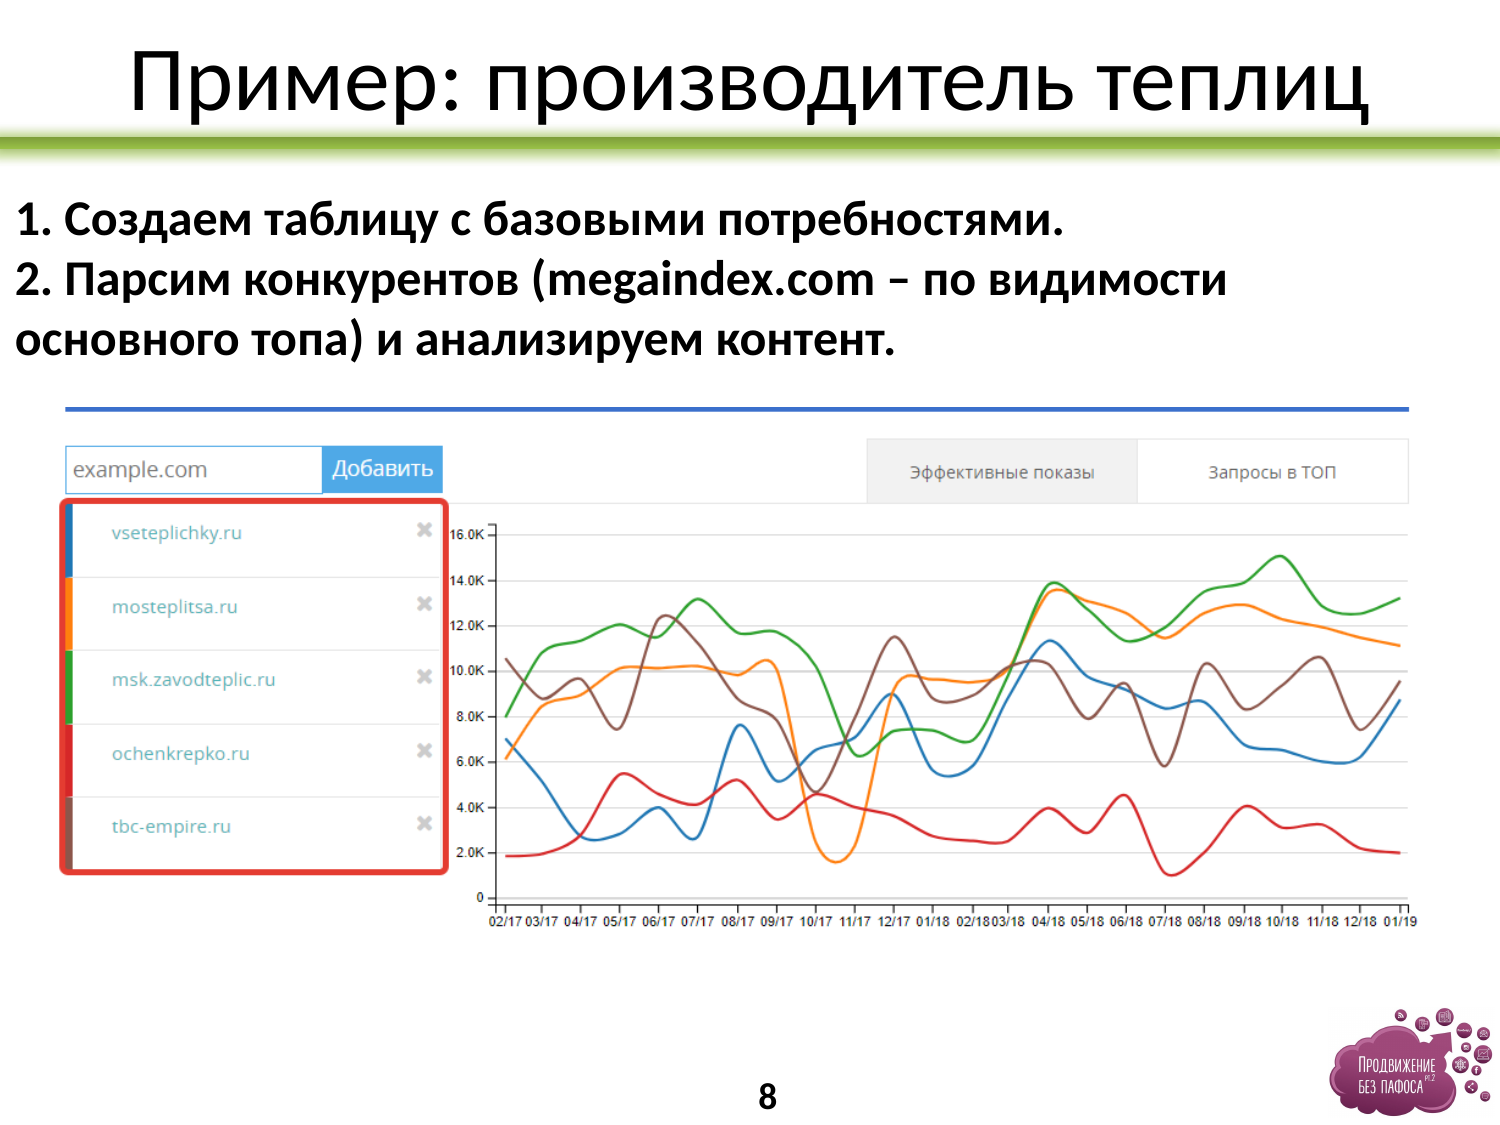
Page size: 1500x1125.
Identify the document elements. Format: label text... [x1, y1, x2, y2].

text_box Пример: производитель теплиц [74, 0, 1425, 148]
text_box [0, 137, 1500, 149]
picture [1328, 1007, 1495, 1118]
text_box 8 [608, 1064, 928, 1125]
picture [41, 407, 1436, 953]
text_box 1. Создаем таблицу с базовыми потребностями. 2. Парсим конкурентов (megaindex.com – по видимости основного топа) и анализируем контент. [0, 178, 1447, 373]
